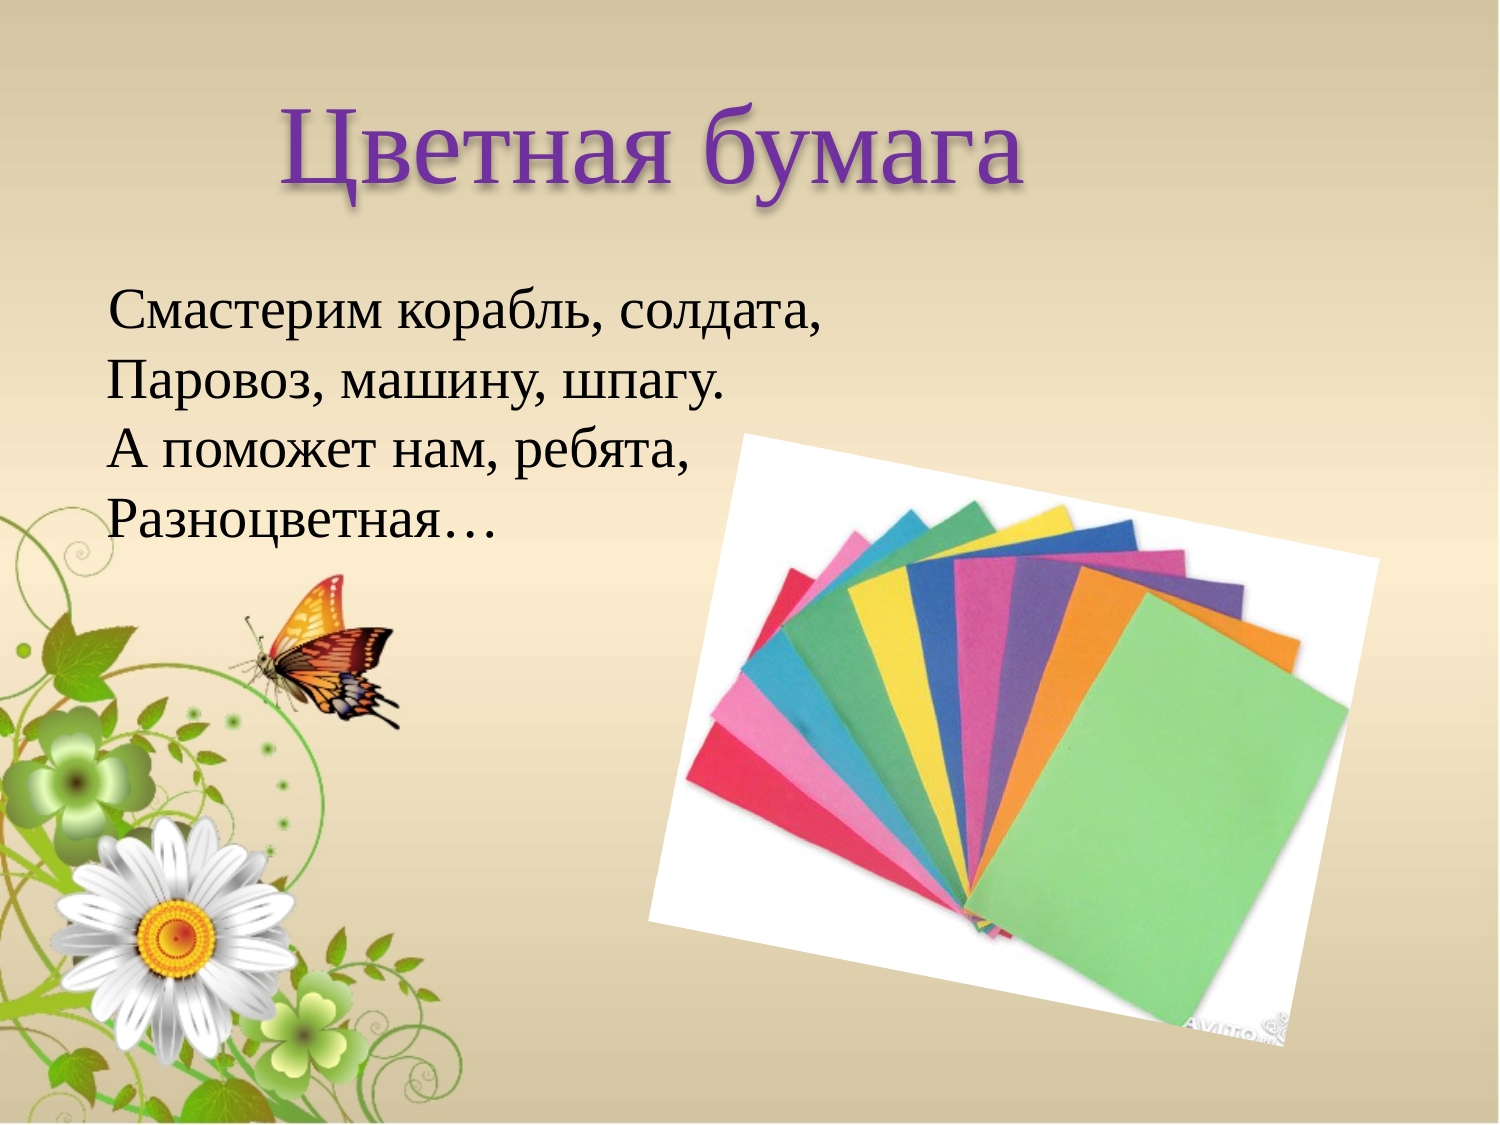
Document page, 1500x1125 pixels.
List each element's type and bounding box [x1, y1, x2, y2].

list [0, 0, 1500, 1125]
picture [688, 490, 1339, 989]
